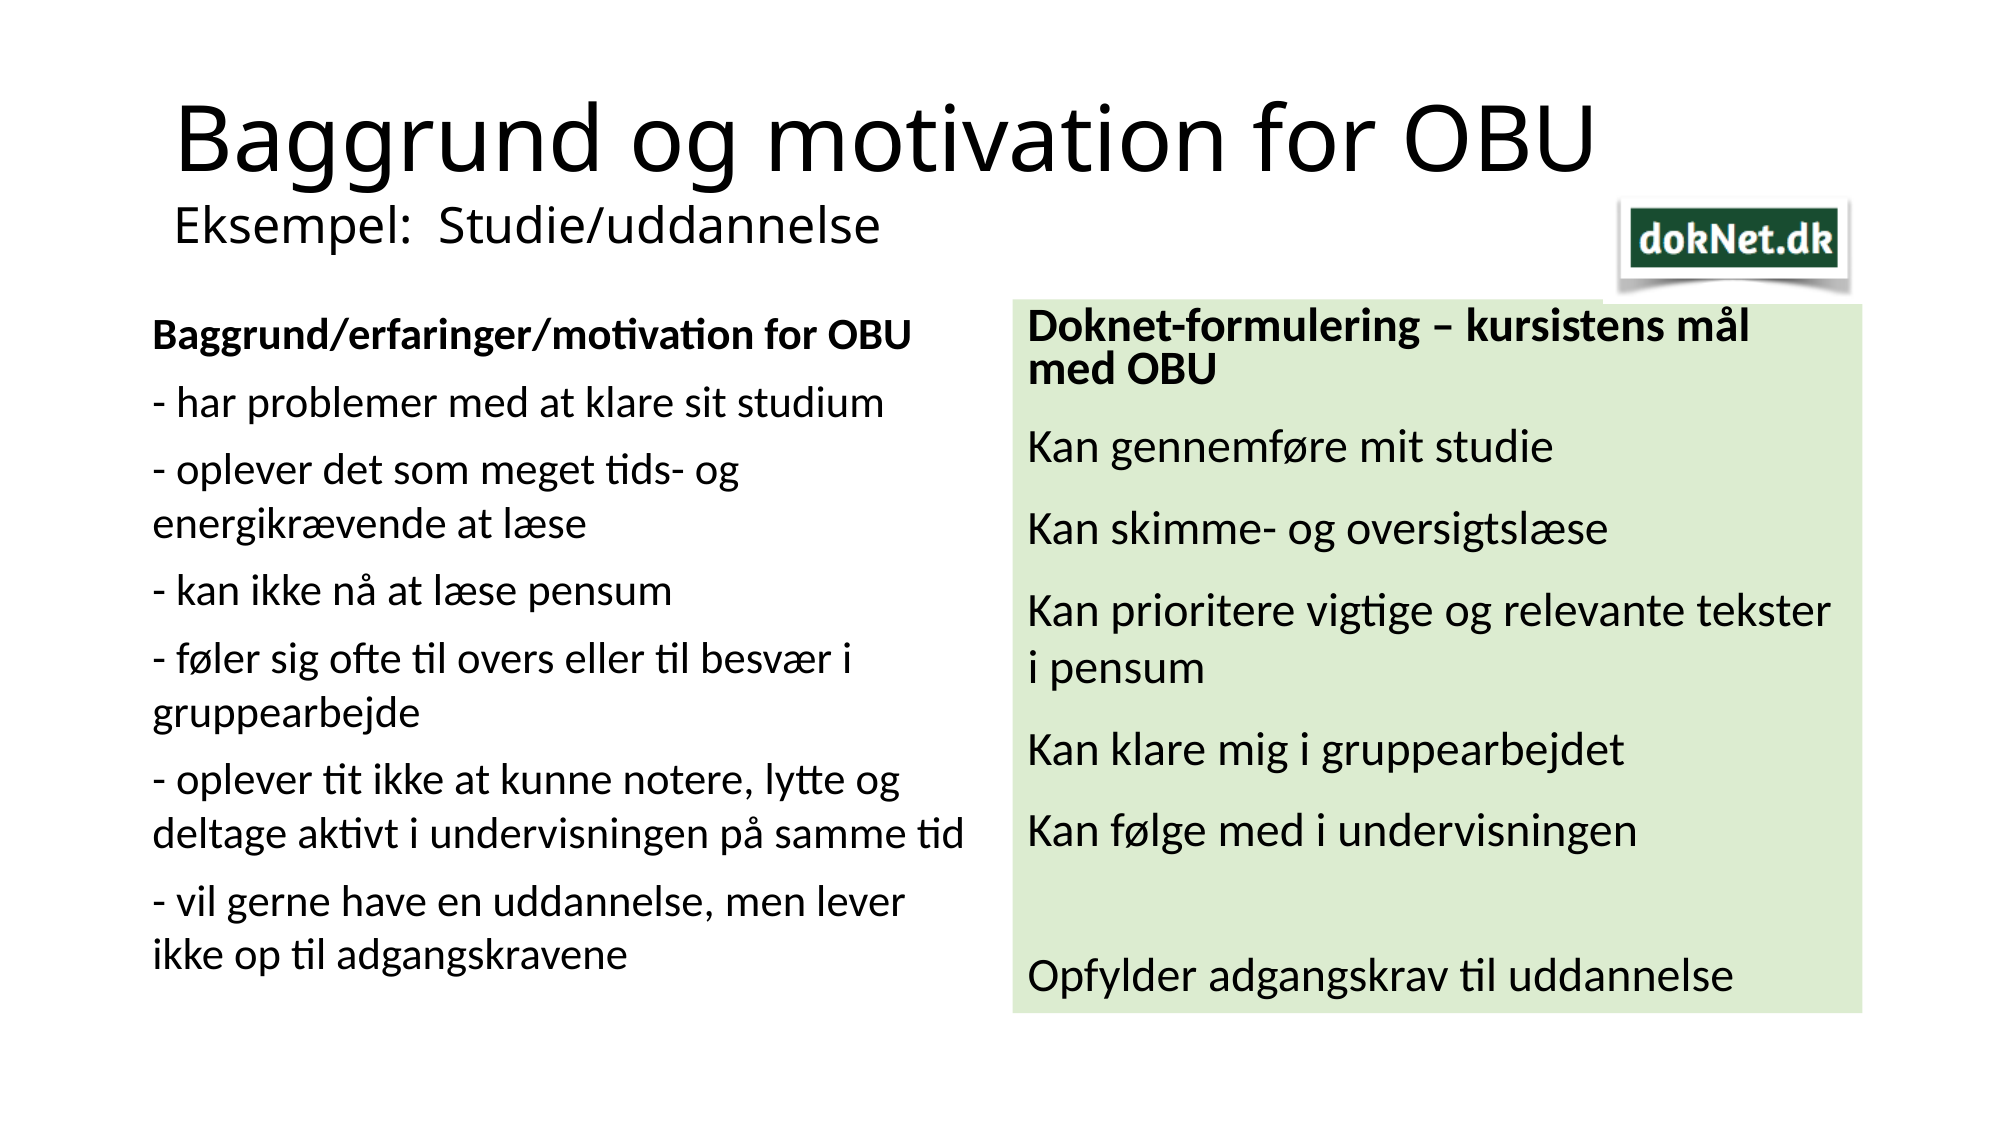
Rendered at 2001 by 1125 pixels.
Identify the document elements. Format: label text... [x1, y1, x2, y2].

list Doknet-formulering – kursistens mål med OBU Kan gennemføre mit studie Kan skimme- og oversigtslæse Kan prioritere vigtige og relevante tekster i pensum Kan klare mig i gruppearbejdet Kan følge med i undervisningen Opfylder adgangskrav til uddannelse [1012, 299, 1863, 1014]
title Baggrund og motivation for OBU Eksempel: Studie/uddannelse [158, 59, 1863, 278]
list Baggrund/erfaringer/motivation for OBU - har problemer med at klare sit studium - oplever det som meget tids- og energikrævende at læse - kan ikke nå at læse pensum - føler sig ofte til overs eller til besvær i gruppearbejde - oplever tit ikke at kunne notere, lytte og deltage aktivt i undervisningen på samme tid - vil gerne have en uddannelse, men lever ikke op til adgangskravene [137, 299, 988, 1014]
picture [1603, 182, 1863, 304]
